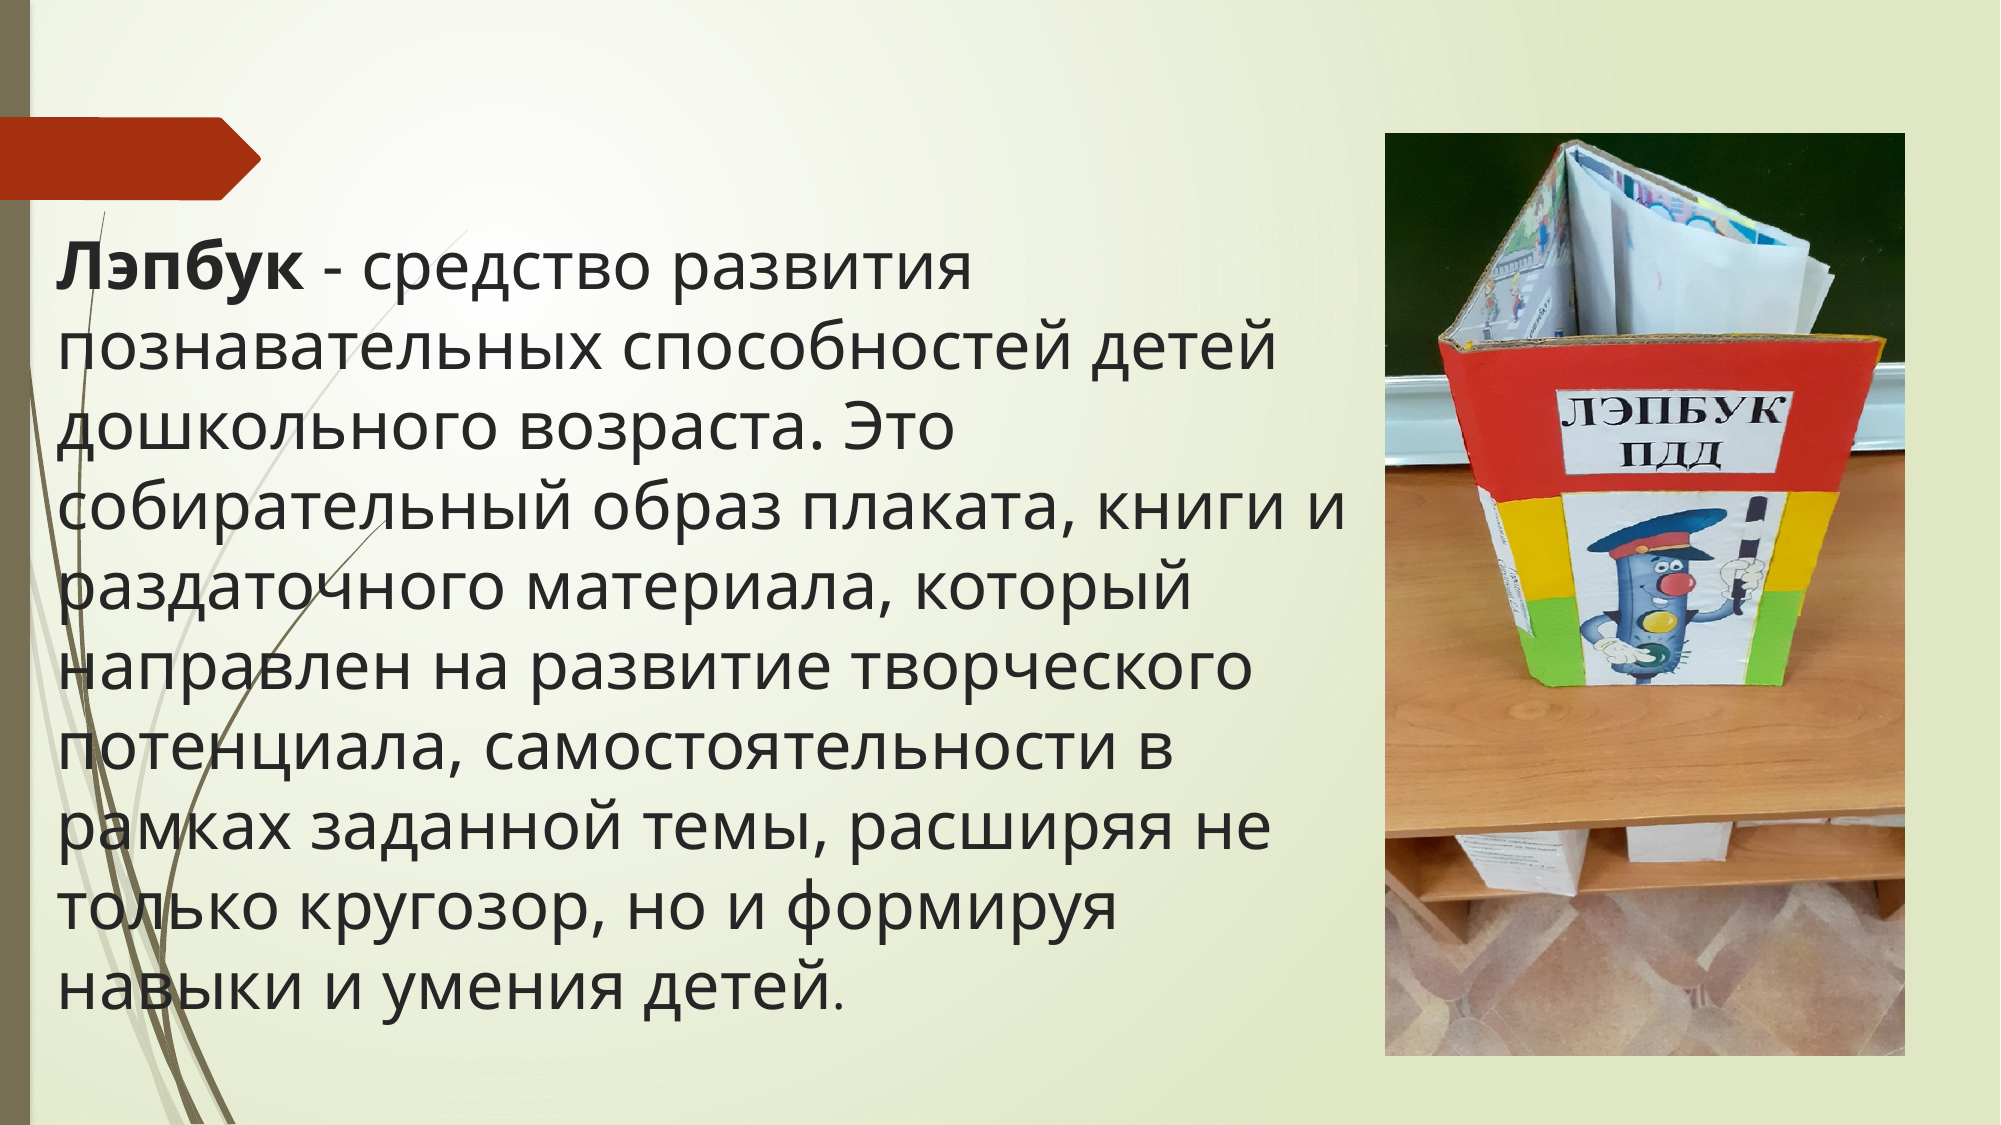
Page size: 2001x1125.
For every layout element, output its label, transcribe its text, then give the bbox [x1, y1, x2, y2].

picture [1385, 133, 1905, 1056]
title Лэпбук - средство развития познавательных способностей детей дошкольного возраста. Это собирательный образ плаката, книги и раздаточного материала, который направлен на развитие творческого потенциала, самостоятельности в рамках заданной темы, расширяя не только кругозор, но и формируя навыки и умения детей. [41, 215, 1380, 765]
